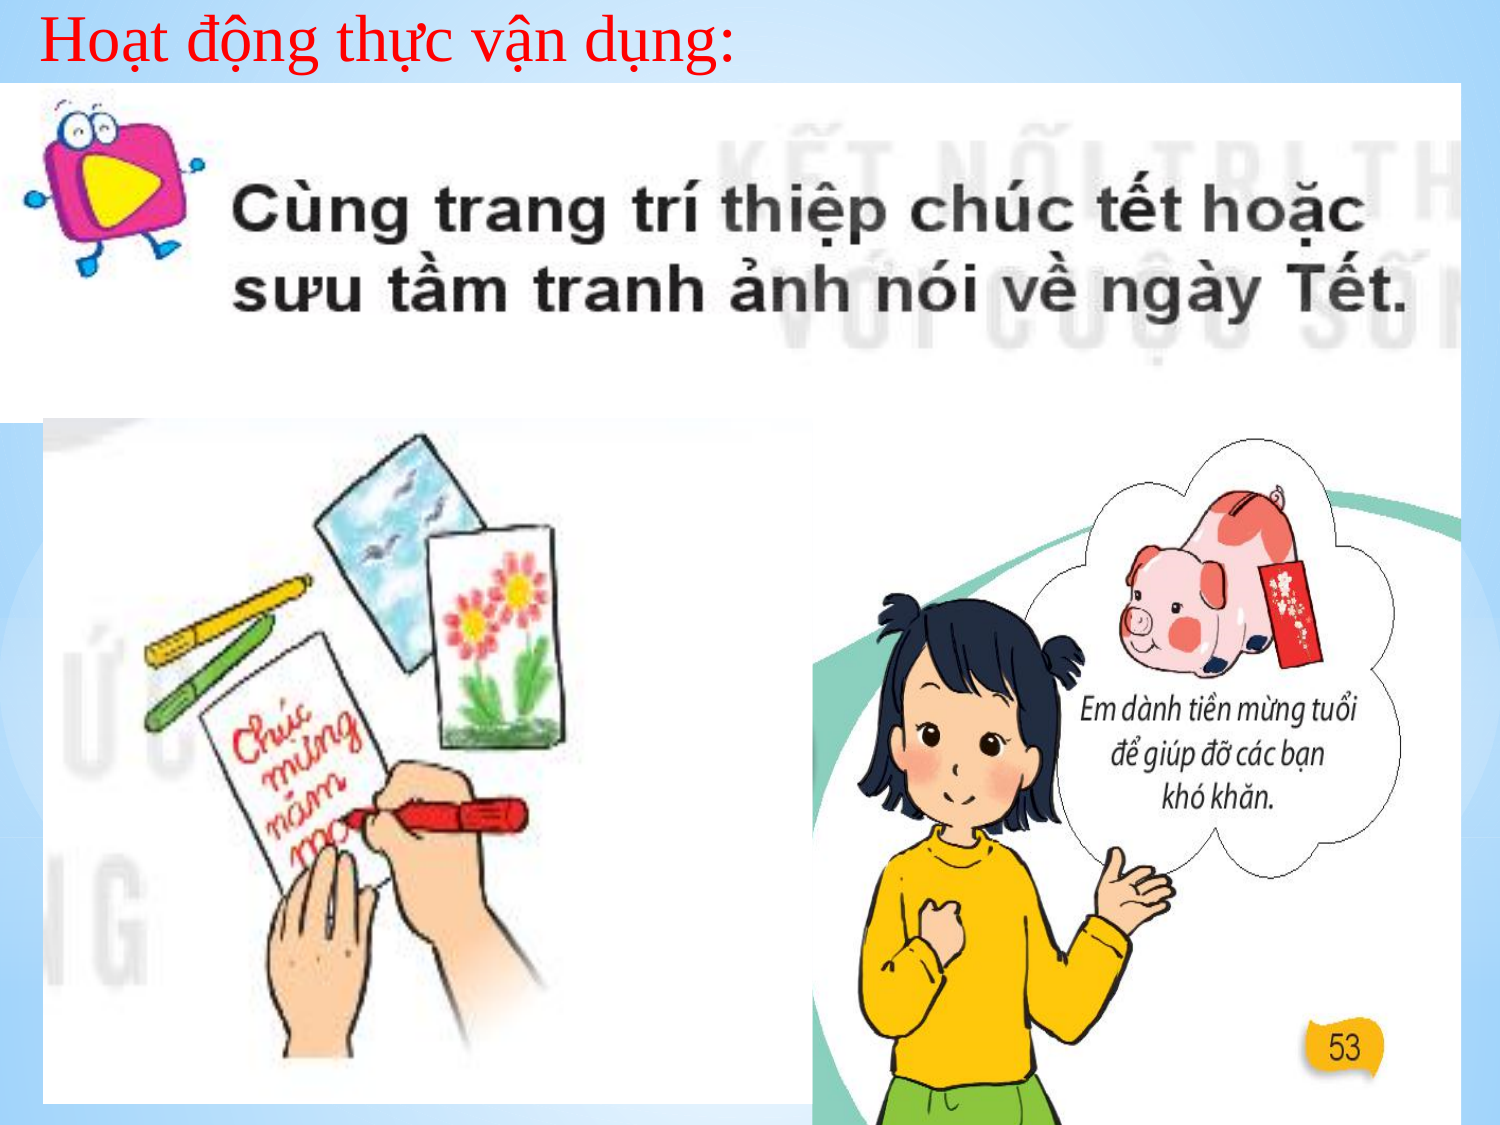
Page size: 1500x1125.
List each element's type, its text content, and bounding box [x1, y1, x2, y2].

picture [0, 83, 1462, 1125]
text_box Hoạt động thực vận dụng: [24, 0, 1313, 80]
